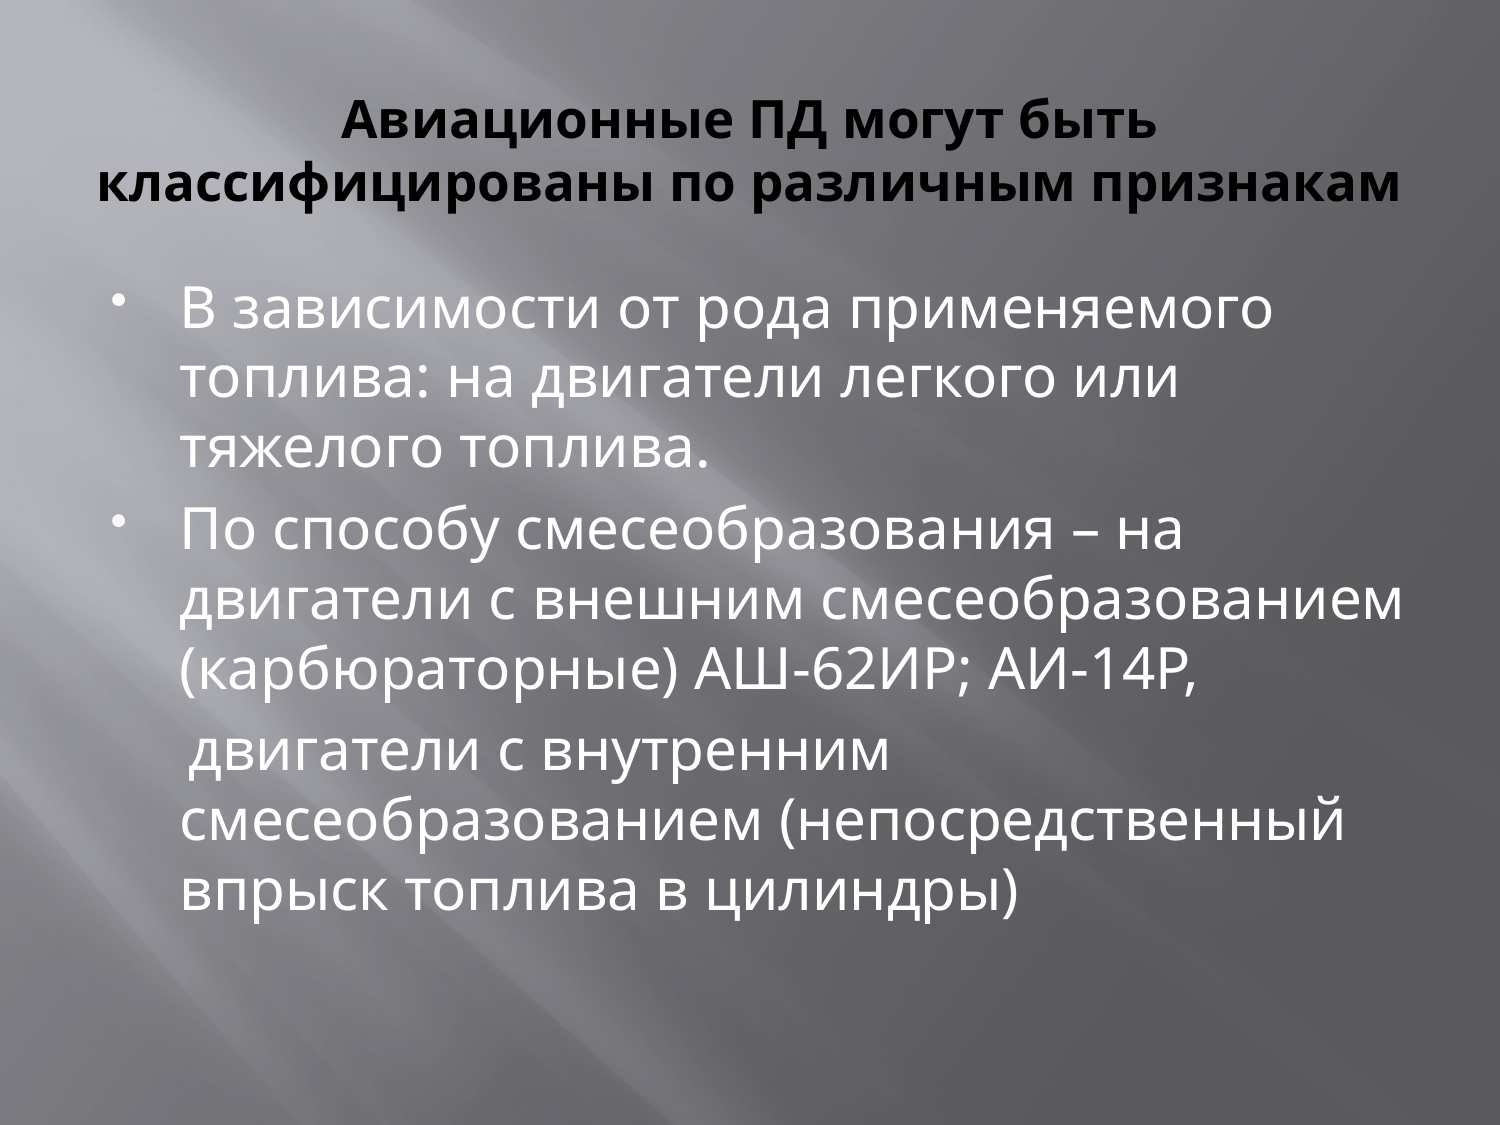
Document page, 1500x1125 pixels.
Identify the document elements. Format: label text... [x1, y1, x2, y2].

list В зависимости от рода применяемого топлива: на двигатели легкого или тяжелого топлива. По способу смесеобразования – на двигатели с внешним смесеобразованием (карбюраторные) АШ-62ИР; АИ-14Р, двигатели с внутренним смесеобразованием (непосредственный впрыск топлива в цилиндры) [75, 262, 1425, 1035]
title Авиационные ПД могут быть классифицированы по различным признакам [75, 45, 1425, 262]
